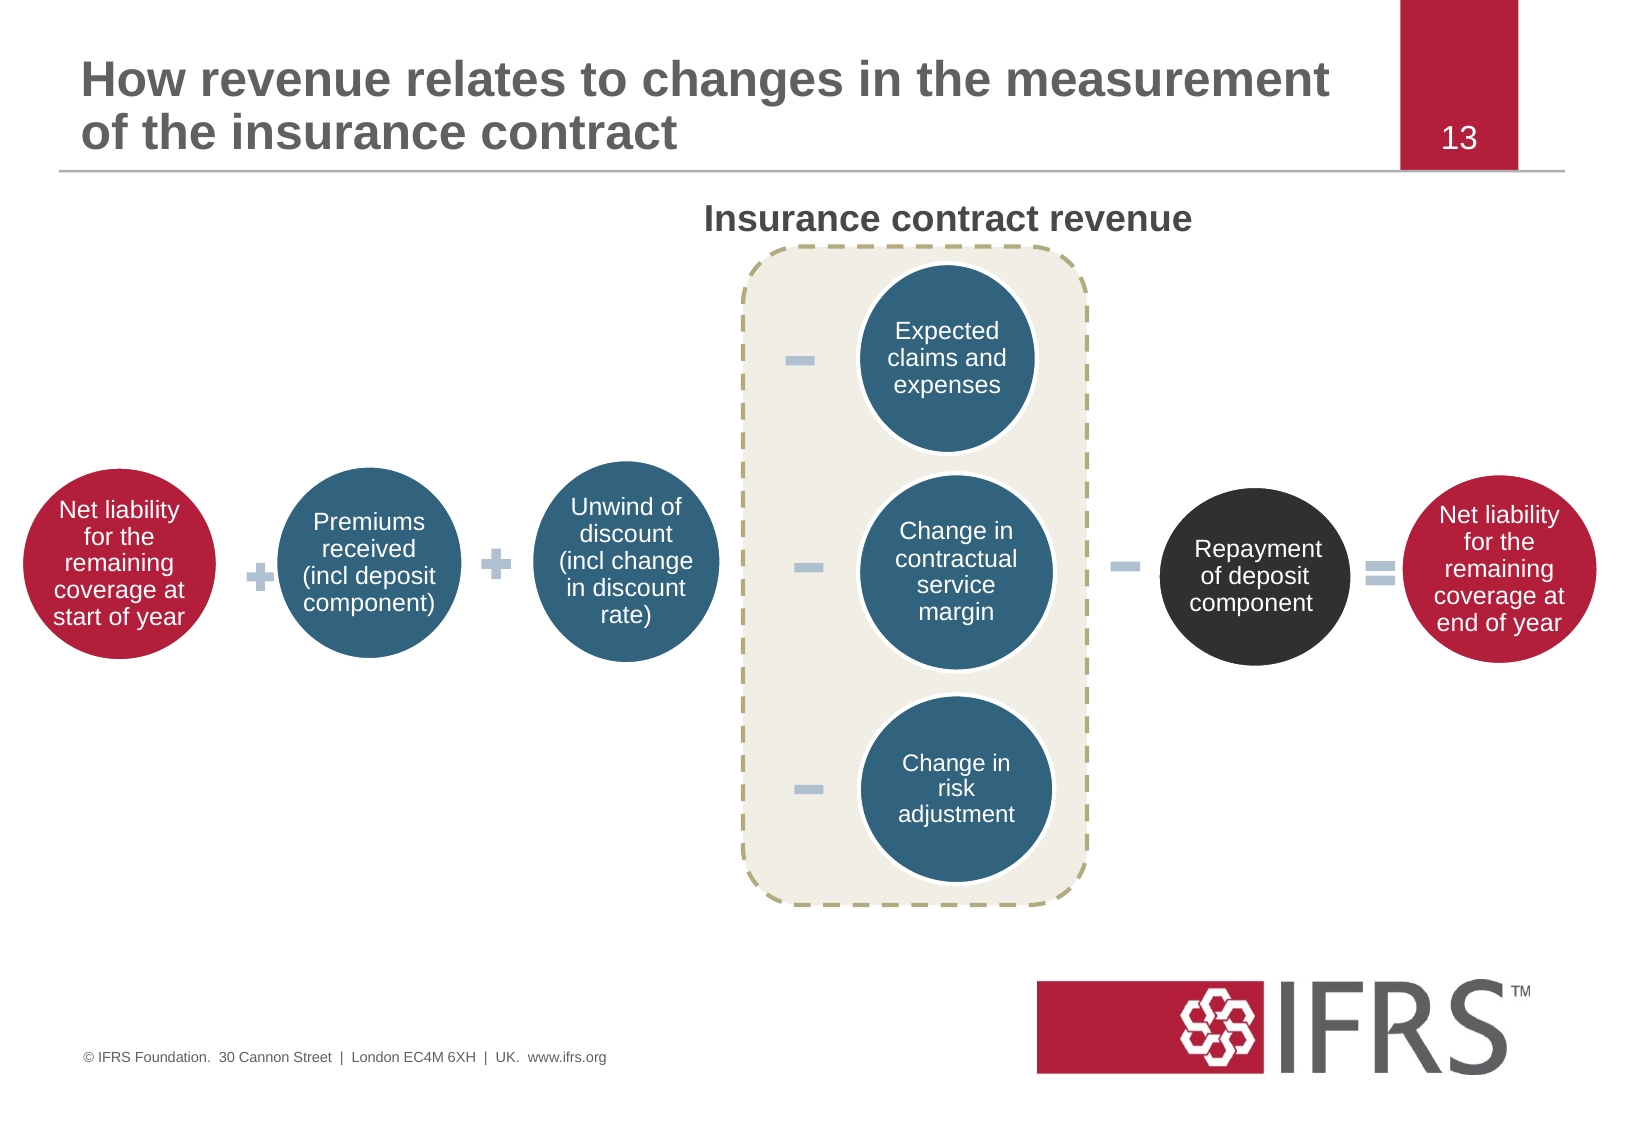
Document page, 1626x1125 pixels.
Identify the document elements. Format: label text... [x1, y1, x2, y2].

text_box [20, 246, 1599, 906]
text_box © IFRS Foundation. 30 Cannon Street | London EC4M 6XH | UK. www.ifrs.org [83, 1047, 1087, 1079]
slide_number 13 [1403, 116, 1516, 149]
picture [1037, 979, 1530, 1075]
text_box Insurance contract revenue [682, 185, 1215, 243]
title How revenue relates to changes in the measurement of the insurance contract [80, 30, 1333, 161]
